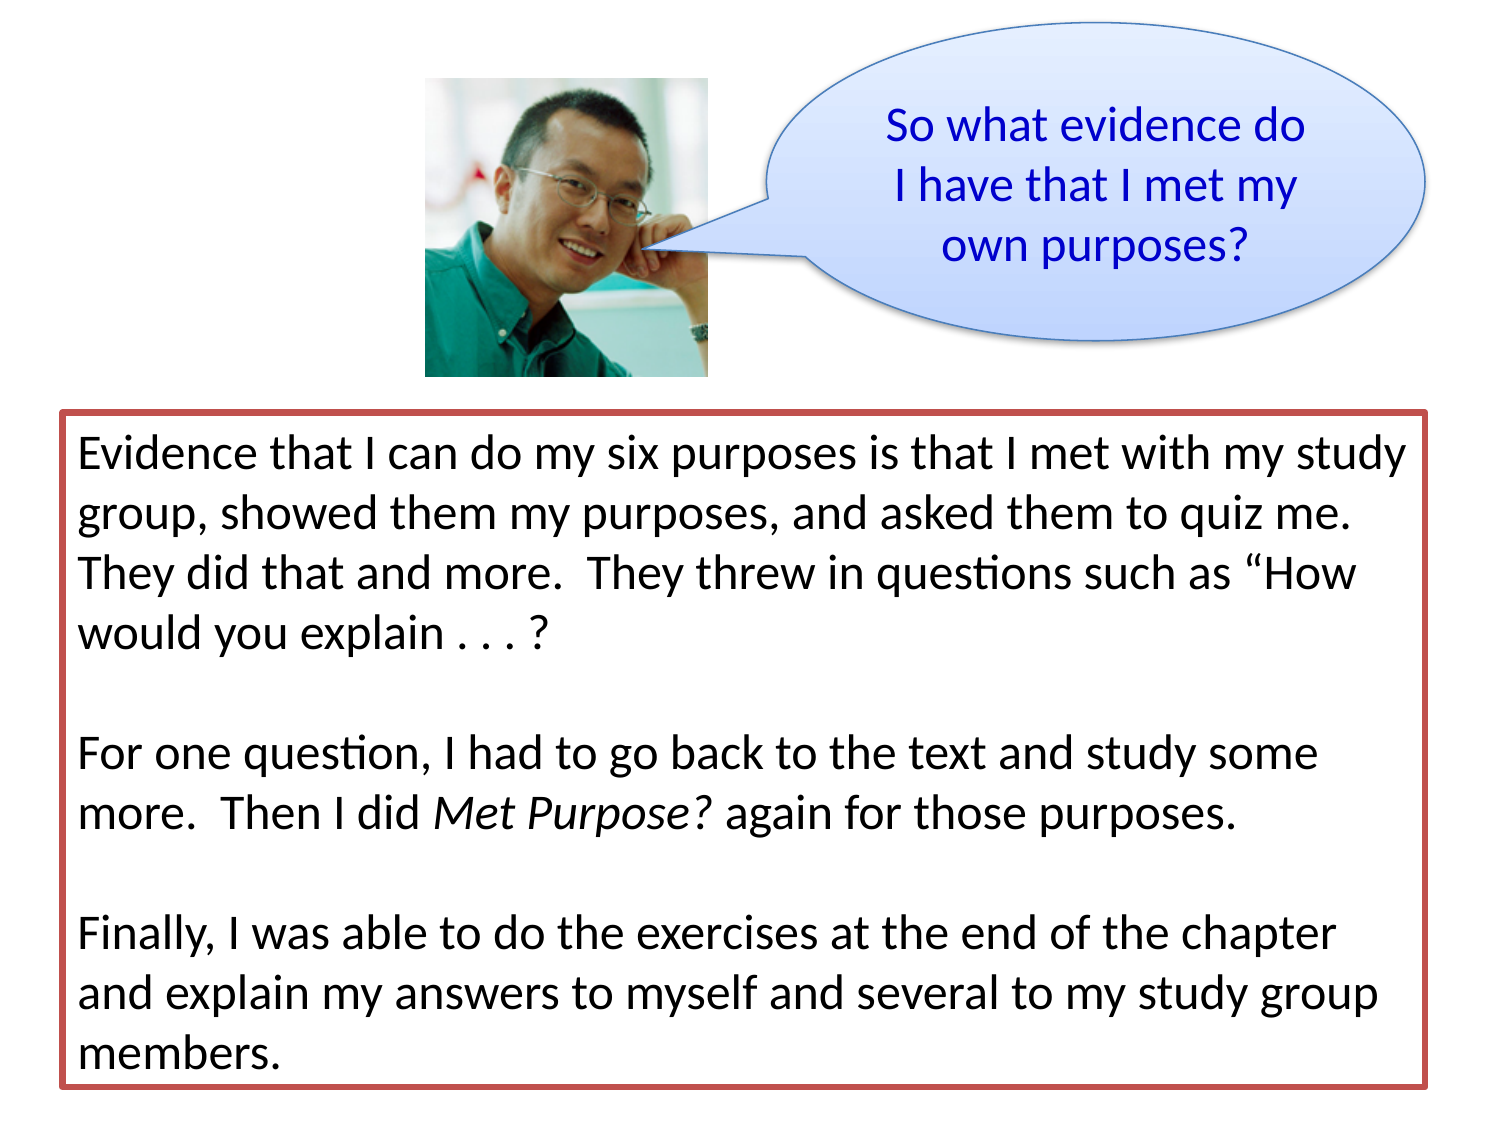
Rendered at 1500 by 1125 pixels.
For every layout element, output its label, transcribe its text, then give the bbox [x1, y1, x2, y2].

picture [424, 77, 709, 377]
text_box Evidence that I can do my six purposes is that I met with my study group, showed them my purposes, and asked them to quiz me. They did that and more. They threw in questions such as “How would you explain . . . ? For one question, I had to go back to the text and study some more. Then I did Met Purpose? again for those purposes. Finally, I was able to do the exercises at the end of the chapter and explain my answers to myself and several to my study group members. [60, 410, 1427, 1089]
text_box So what evidence do I have that I met my own purposes? [712, 21, 1426, 342]
